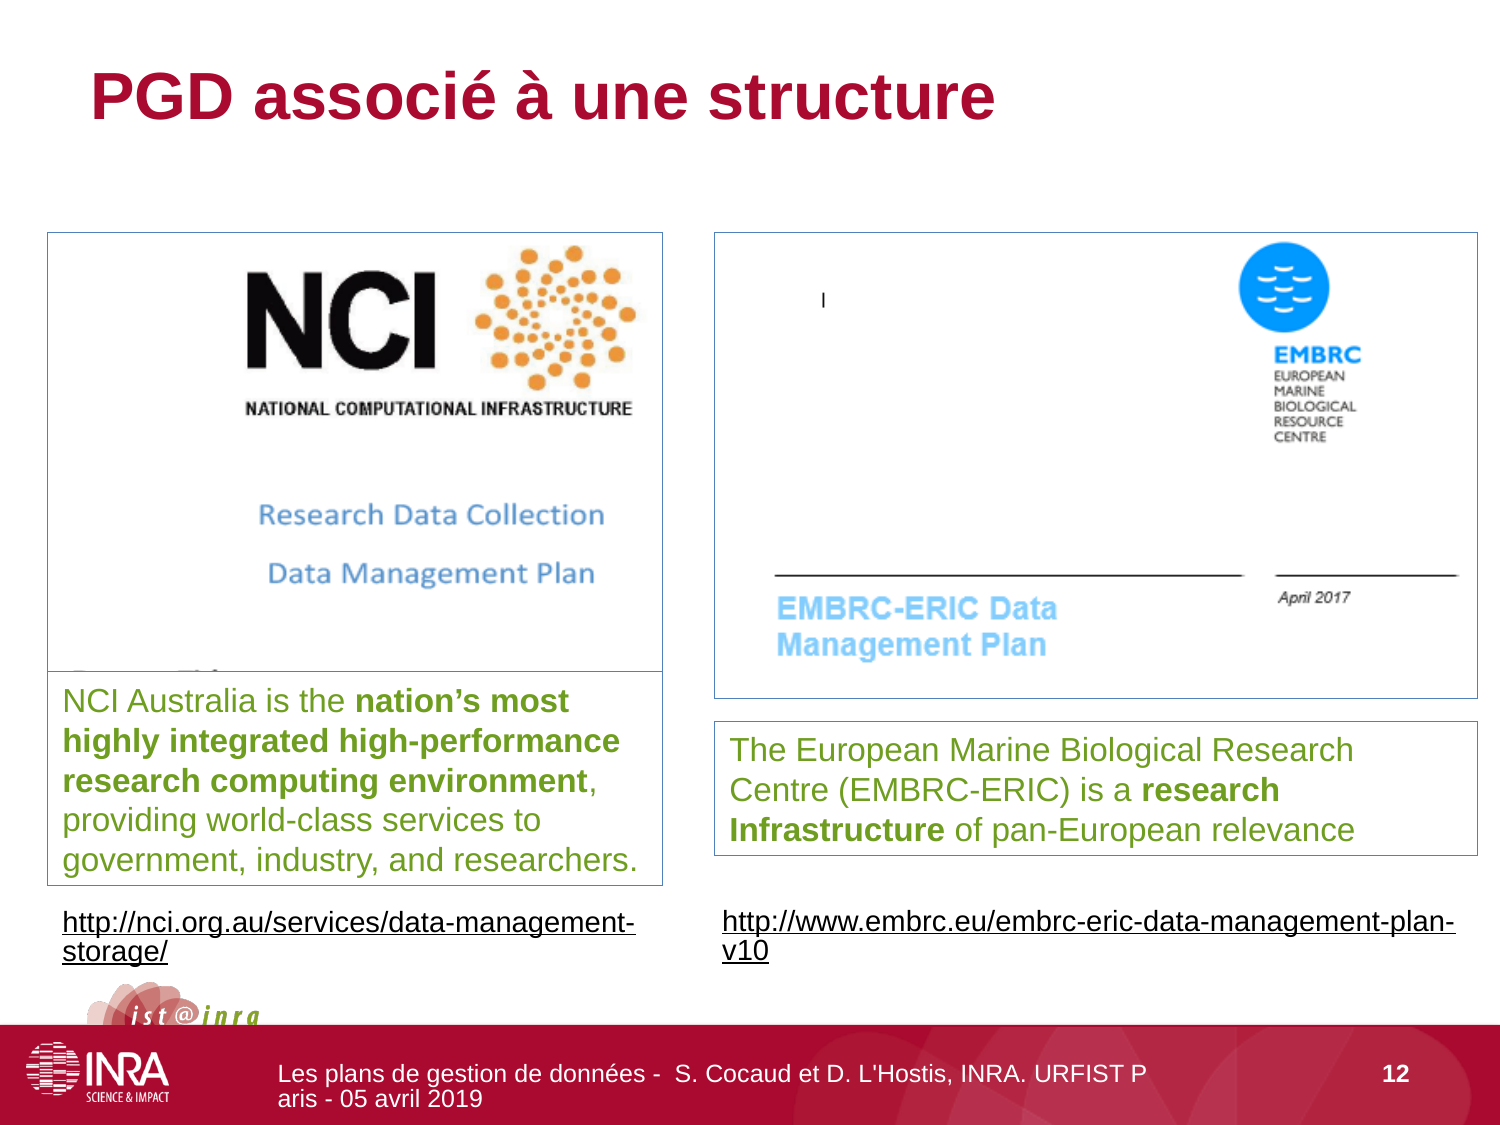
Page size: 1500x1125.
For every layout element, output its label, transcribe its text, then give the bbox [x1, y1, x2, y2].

title PGD associé à une structure [75, 45, 1425, 233]
text_box http://nci.org.au/services/data-management-storage/ [47, 895, 663, 981]
picture [47, 232, 663, 877]
picture [26, 1042, 169, 1102]
picture [87, 981, 263, 1025]
footer Les plans de gestion de données - S. Cocaud et D. L'Hostis, INRA. URFIST Paris - 05 avril 2019 [262, 1042, 1173, 1103]
picture [714, 232, 1478, 699]
text_box http://www.embrc.eu/embrc-eric-data-management-plan-v10 [707, 894, 1478, 980]
text_box The European Marine Biological Research Centre (EMBRC-ERIC) is a research Infrastructure of pan-European relevance [714, 721, 1478, 856]
picture [785, 1027, 1500, 1125]
slide_number 12 [1328, 1042, 1425, 1103]
